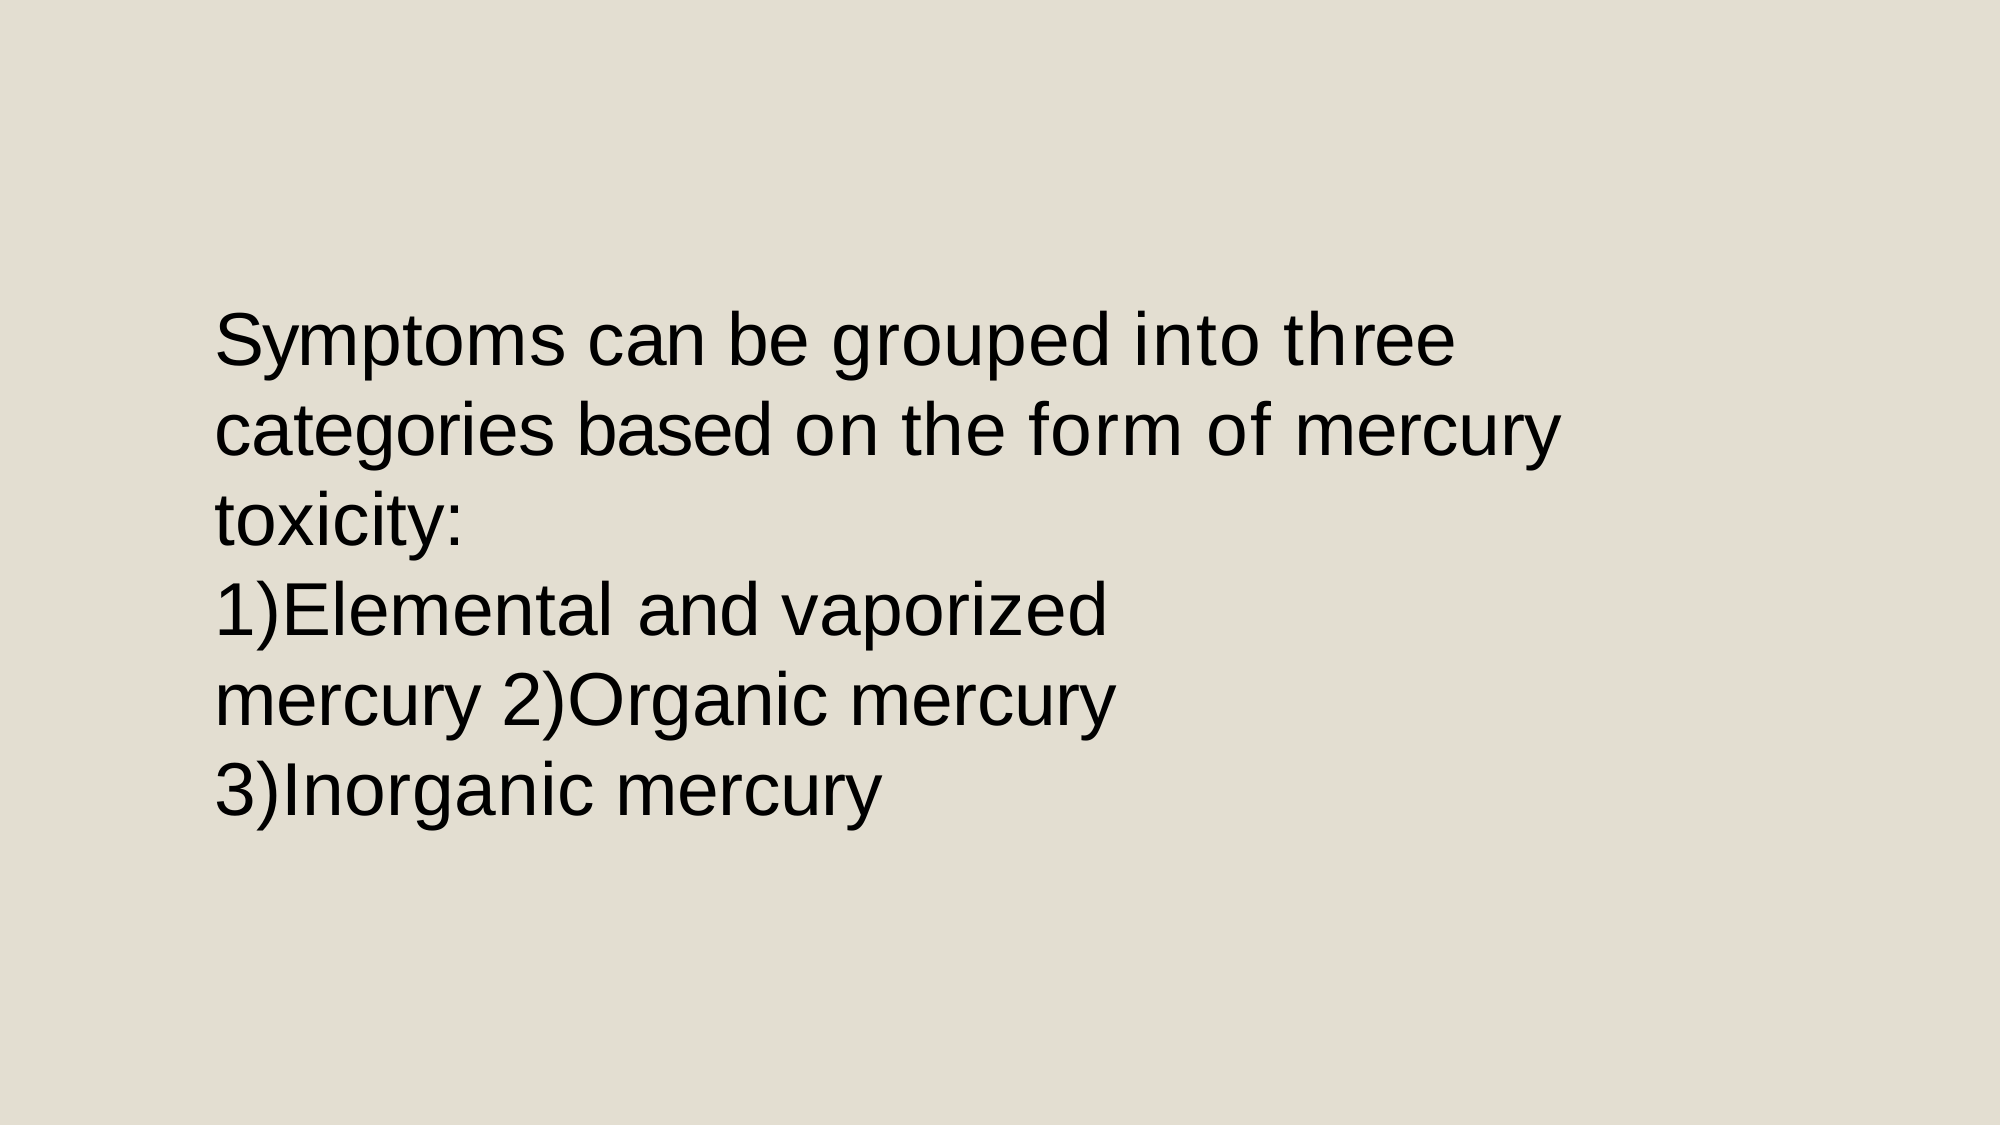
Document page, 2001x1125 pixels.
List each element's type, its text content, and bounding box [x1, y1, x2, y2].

text_box Symptoms can be grouped into three categories based on the form of mercury toxicity: 1)Elemental and vaporized mercury 2)Organic mercury 3)Inorganic mercury [212, 290, 1568, 831]
